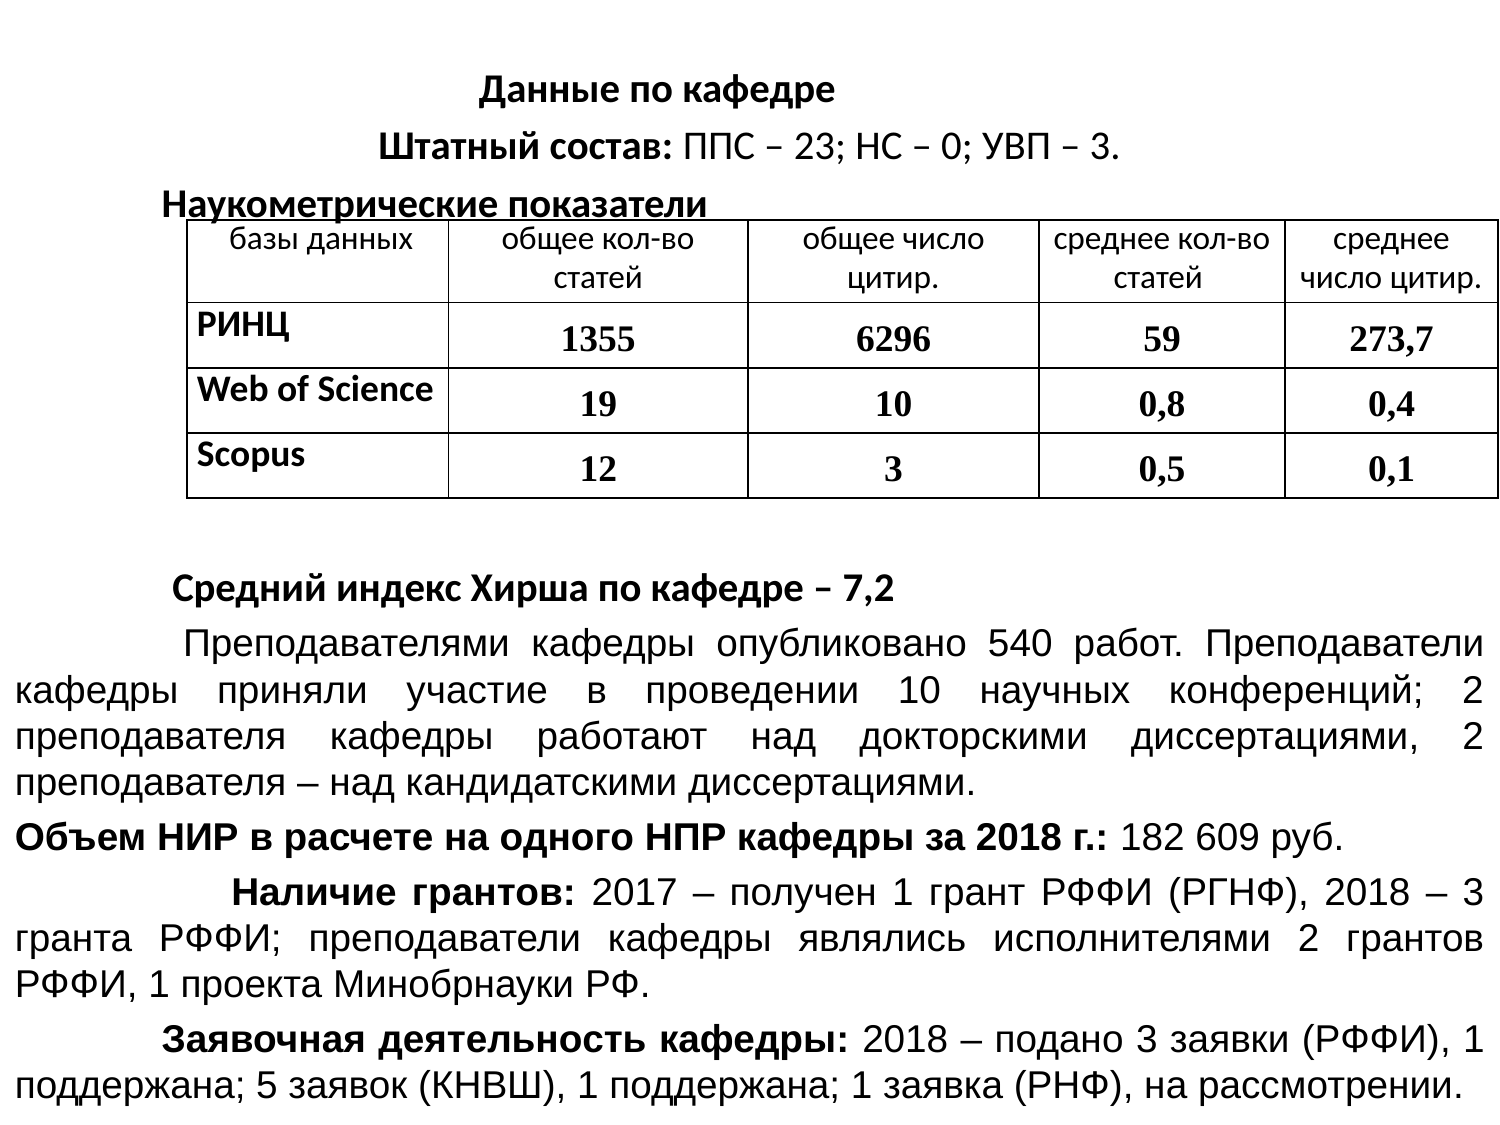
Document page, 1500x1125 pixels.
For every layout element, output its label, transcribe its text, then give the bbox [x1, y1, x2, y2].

text_box Данные по кафедре Штатный состав: ППС – 23; НС – 0; УВП – 3. Наукометрические показатели Средний индекс Хирша по кафедре – 7,2 Преподавателями кафедры опубликовано 540 работ. Преподаватели кафедры приняли участие в проведении 10 научных конференций; 2 преподавателя кафедры работают над докторскими диссертациями, 2 преподавателя – над кандидатскими диссертациями. Объем НИР в расчете на одного НПР кафедры за 2018 г.: 182 609 руб. Наличие грантов: 2017 – получен 1 грант РФФИ (РГНФ), 2018 – 3 гранта РФФИ; преподаватели кафедры являлись исполнителями 2 грантов РФФИ, 1 проекта Минобрнауки РФ. Заявочная деятельность кафедры: 2018 – подано 3 заявки (РФФИ), 1 поддержана; 5 заявок (КНВШ), 1 поддержана; 1 заявка (РНФ), на рассмотрении. [0, 0, 1500, 1125]
table_cell 0,8 [1040, 369, 1284, 432]
table_header среднее число цитир. [1286, 221, 1497, 302]
table_cell 6296 [749, 303, 1038, 367]
table_cell 59 [1040, 303, 1284, 367]
table_cell 0,5 [1040, 434, 1284, 497]
table_header общее число цитир. [749, 221, 1038, 302]
table_header среднее кол-во статей [1040, 221, 1284, 302]
table_cell 1355 [449, 303, 747, 367]
table_cell РИНЦ [188, 303, 448, 367]
table_cell Web of Science [188, 369, 448, 432]
table_cell 0,4 [1286, 369, 1497, 432]
table_cell 273,7 [1286, 303, 1497, 367]
table_cell 19 [449, 369, 747, 432]
table_cell 0,1 [1286, 434, 1497, 497]
table_cell 10 [749, 369, 1038, 432]
table_cell Scopus [188, 434, 448, 497]
table_header общее кол-во статей [449, 221, 747, 302]
table_cell 3 [749, 434, 1038, 497]
table_cell 12 [449, 434, 747, 497]
table_header базы данных [188, 221, 448, 302]
